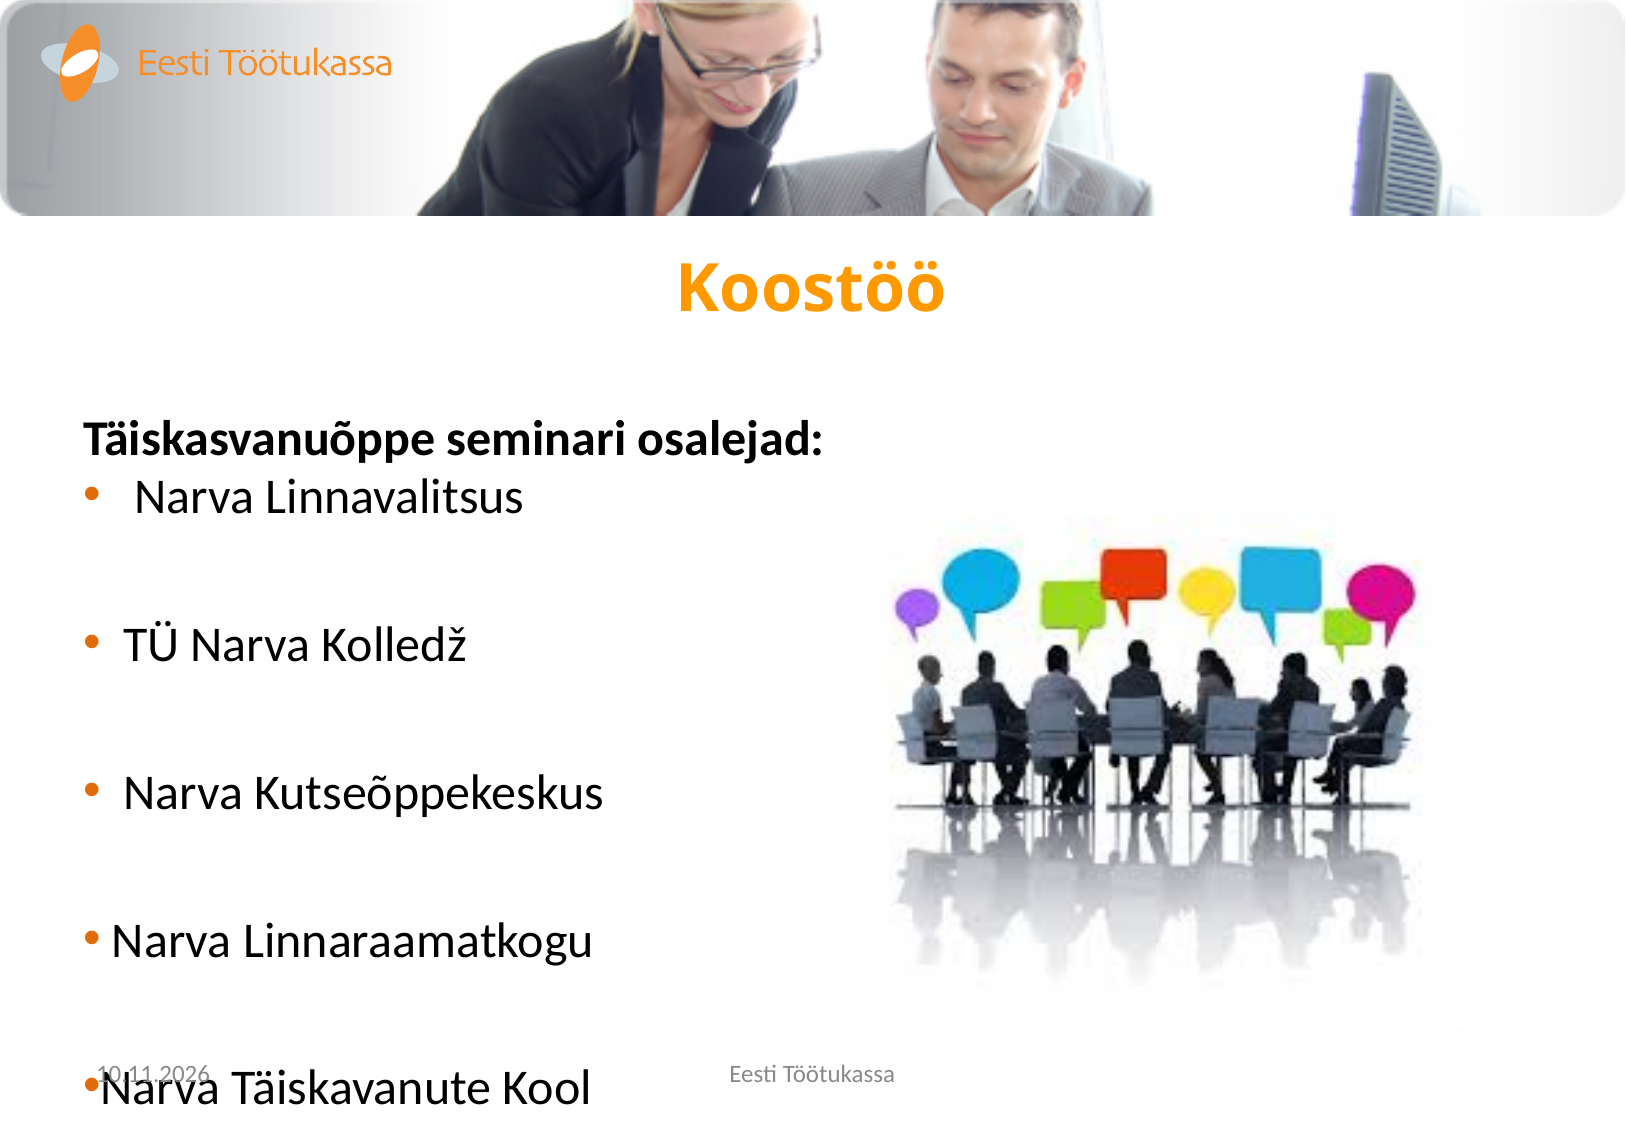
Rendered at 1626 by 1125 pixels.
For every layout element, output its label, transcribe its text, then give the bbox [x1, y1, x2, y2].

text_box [39, 23, 392, 104]
text_box 25.06.2014 [81, 1042, 461, 1103]
title Koostöö [79, 261, 1543, 387]
picture [847, 433, 1469, 1032]
list Täiskasvanuõppe seminari osalejad: Narva Linnavalitsus TÜ Narva Kolledž Narva Kutseõppekeskus Narva Linnaraamatkogu Narva Täiskavanute Kool hästi kaardistatud piirkonna probleemid läbi oma erinevate teenuste on võimalik antud sihtgruppi toetada koostöö erinevate täiskasvanuhariduse institutsioonide vahel on paranenud Narva Linnavalitsuse esindajad [67, 397, 1531, 1071]
text_box Eesti Töötukassa [555, 1042, 1070, 1103]
picture [0, 0, 1625, 216]
